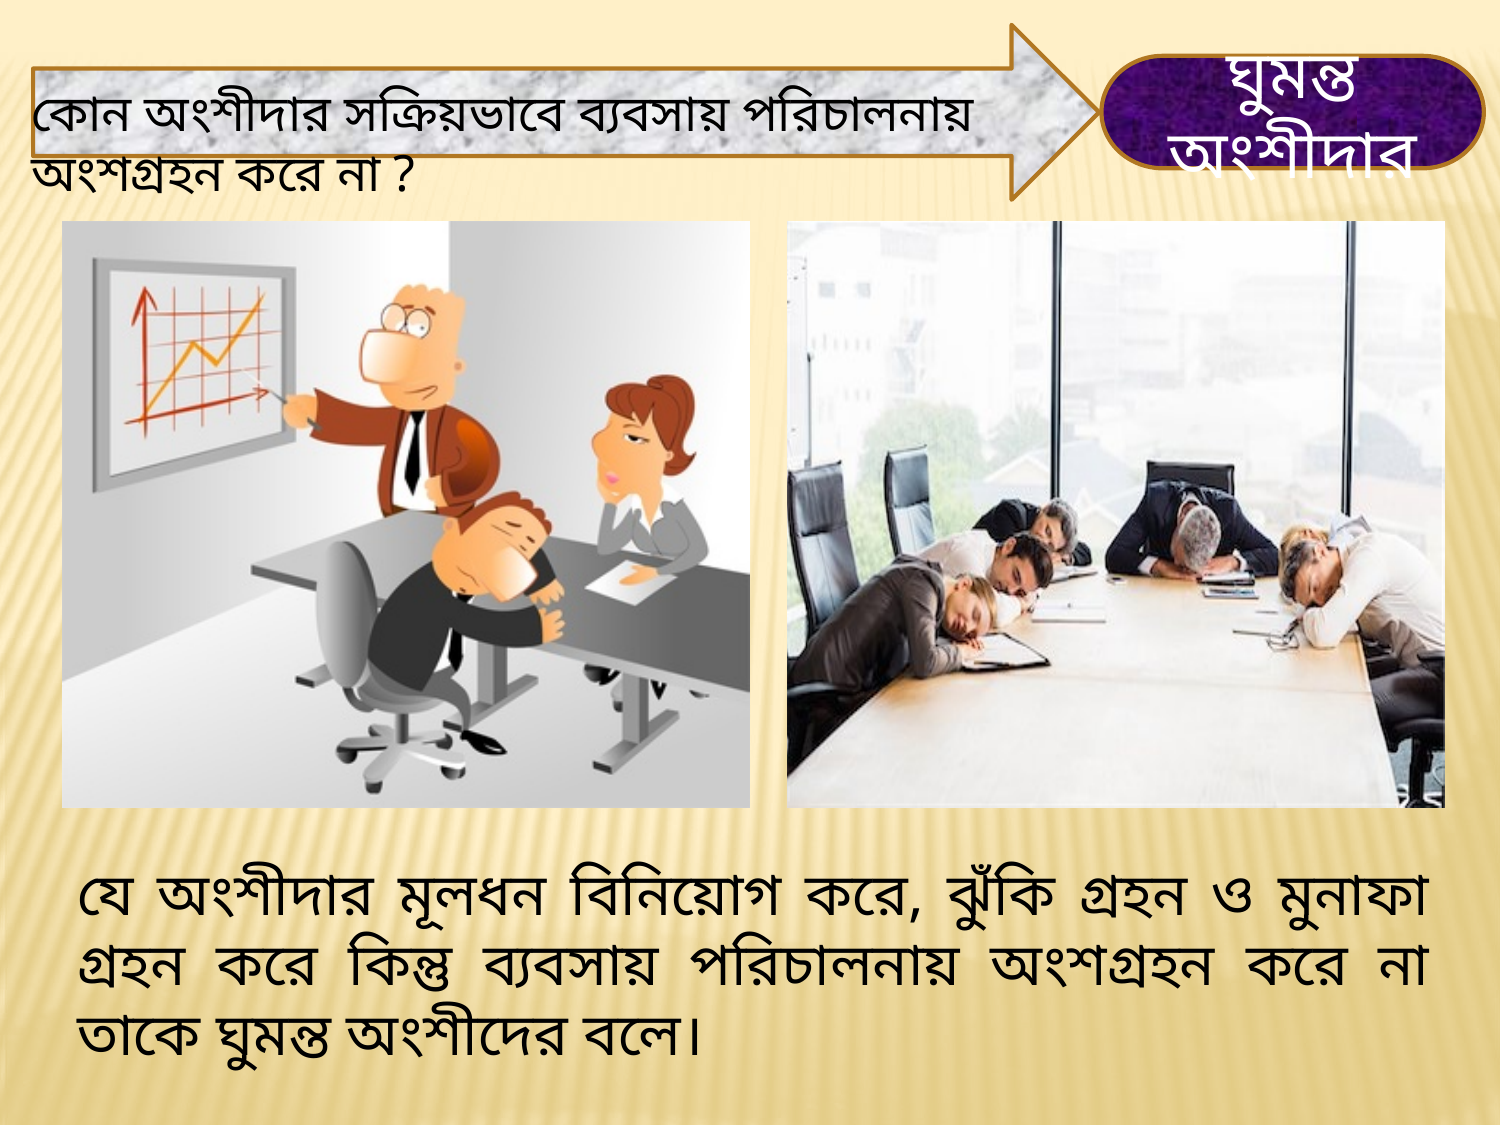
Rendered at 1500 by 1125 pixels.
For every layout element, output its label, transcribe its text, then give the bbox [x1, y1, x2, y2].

picture [787, 220, 1445, 809]
picture [62, 220, 751, 809]
text_box ঘুমন্ত অংশীদার [1126, 53, 1486, 171]
text_box যে অংশীদার মূলধন বিনিয়োগ করে, ঝুঁকি গ্রহন ও মুনাফা গ্রহন করে কিন্তু ব্যবসায় পরিচালনায় অংশগ্রহন করে না তাকে ঘুমন্ত অংশীদের বলে। [62, 849, 1445, 1075]
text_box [15, 24, 1117, 201]
